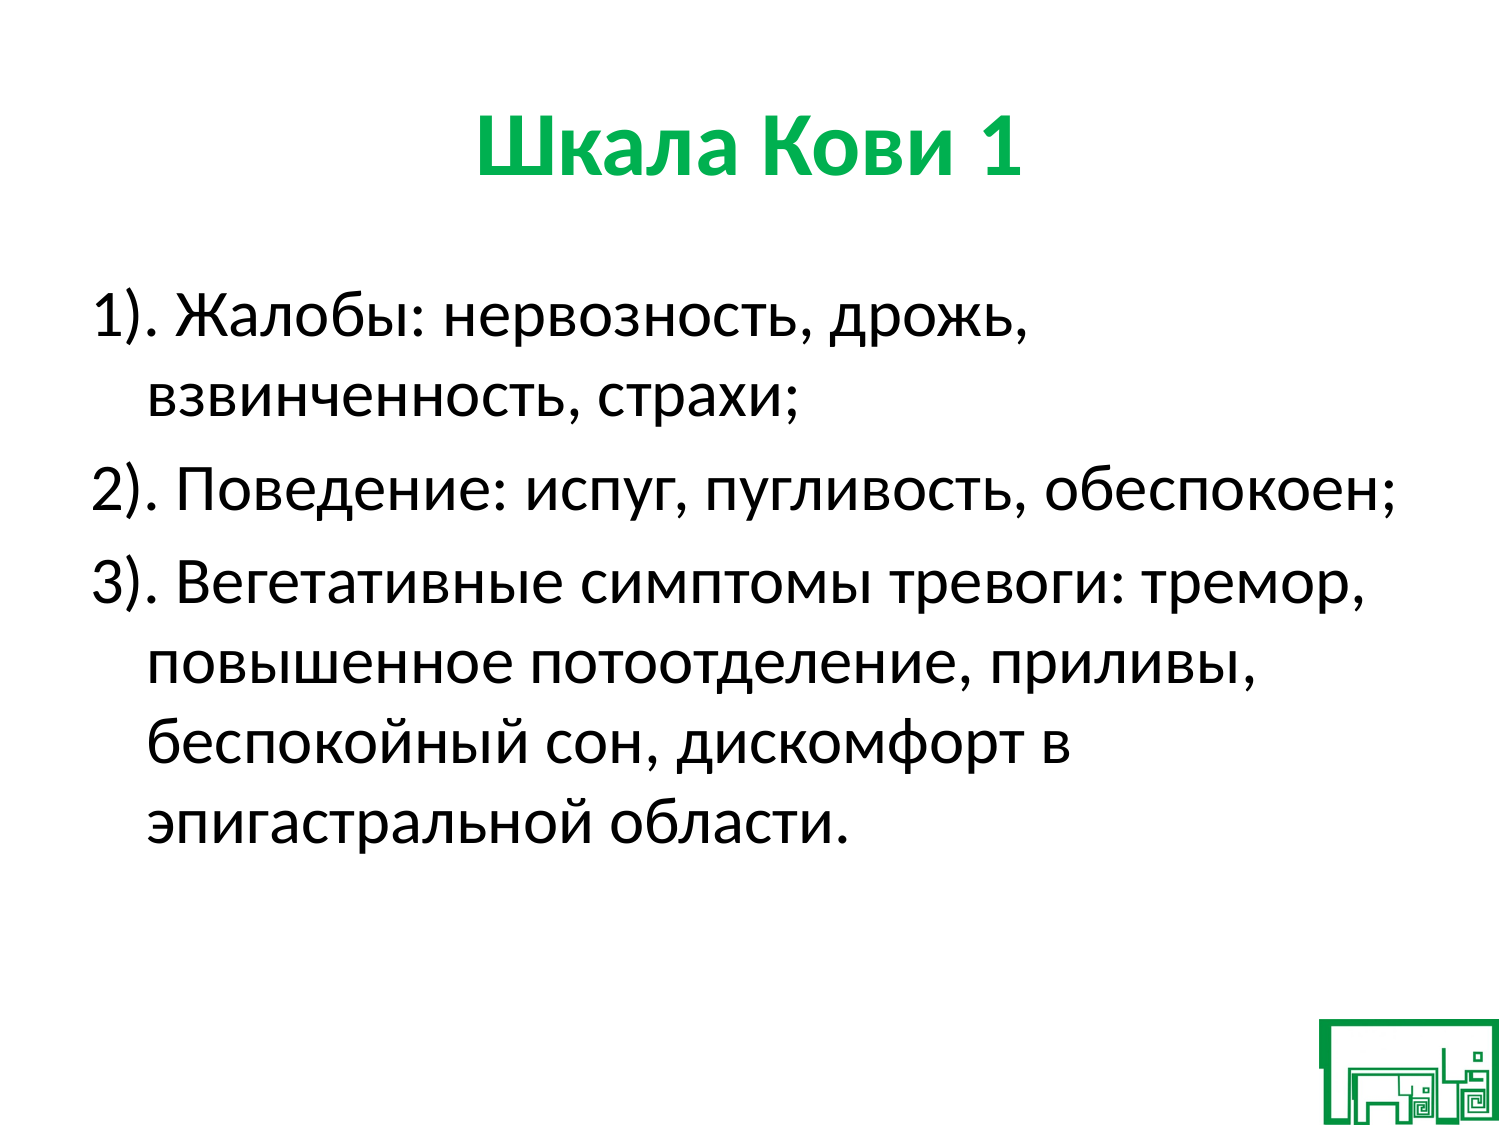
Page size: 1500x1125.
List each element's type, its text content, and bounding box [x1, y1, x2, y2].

picture [1318, 1019, 1499, 1125]
list 1). Жалобы: нервозность, дрожь, взвинченность, страхи; 2). Поведение: испуг, пугливость, обеспокоен; 3). Вегетативные симптомы тревоги: тремор, повышенное потоотделение, приливы, беспокойный сон, дискомфорт в эпигастральной области. [75, 262, 1425, 1005]
title Шкала Кови 1 [75, 45, 1425, 233]
